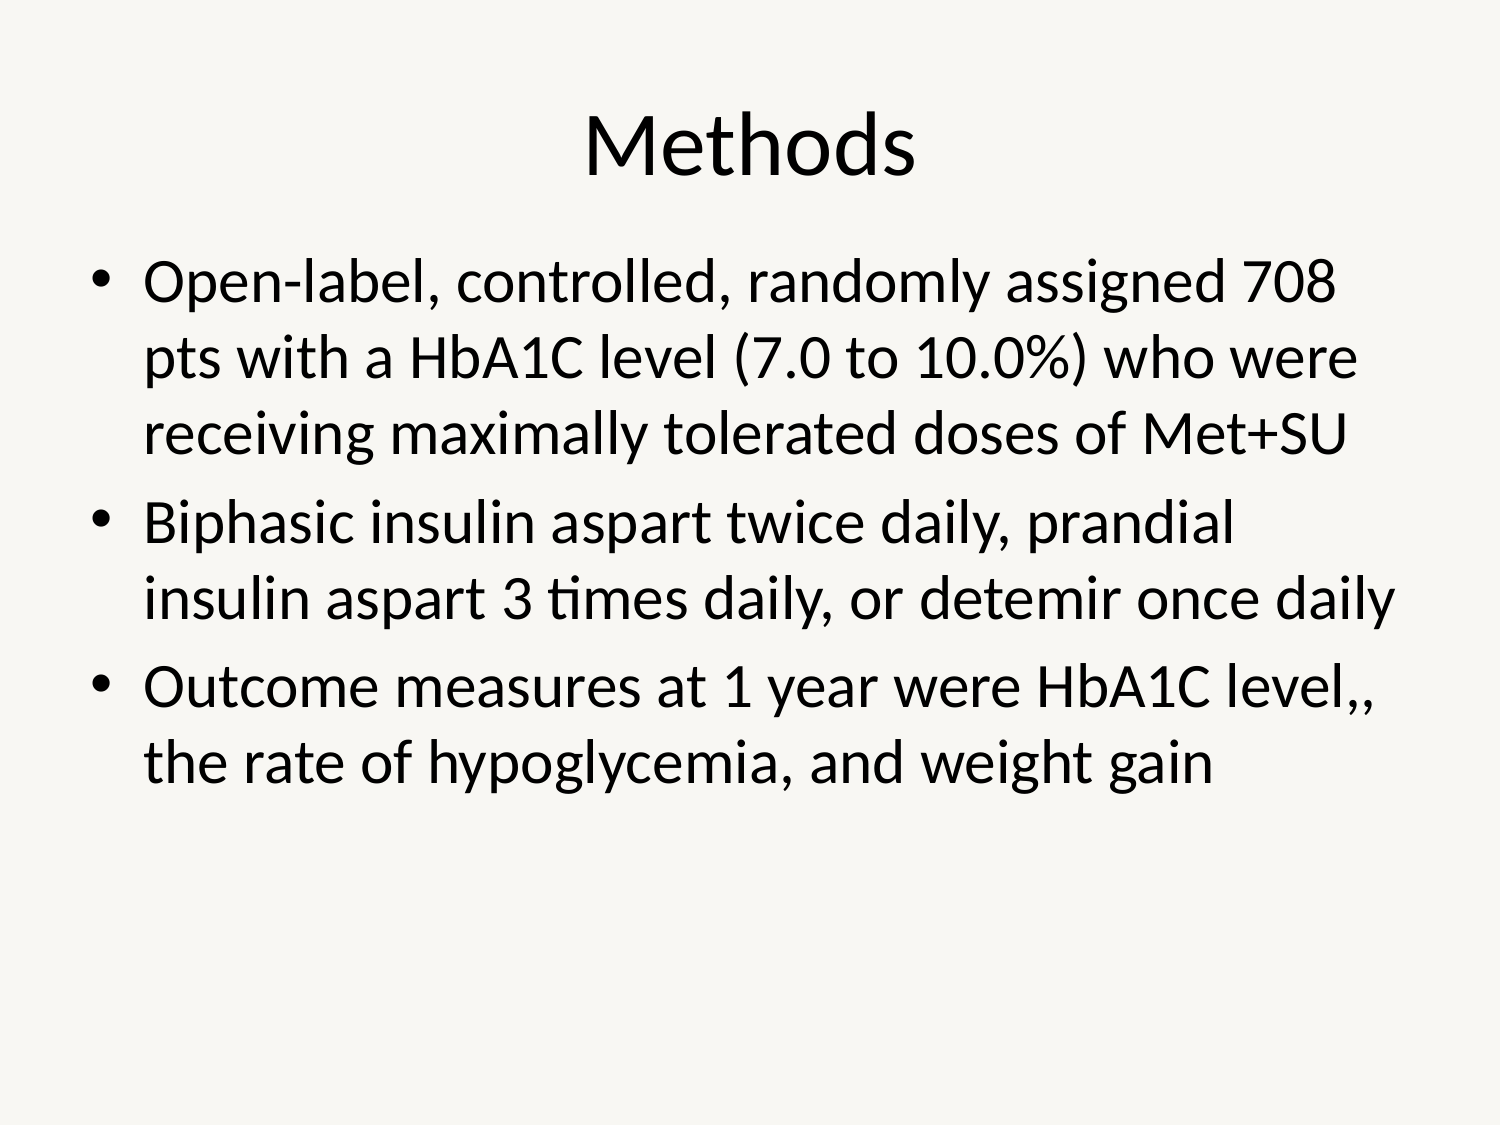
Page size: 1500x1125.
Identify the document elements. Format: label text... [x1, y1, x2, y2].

title Methods [75, 45, 1425, 231]
list Open-label, controlled, randomly assigned 708 pts with a HbA1C level (7.0 to 10.0%) who were receiving maximally tolerated doses of Met+SU Biphasic insulin aspart twice daily, prandial insulin aspart 3 times daily, or detemir once daily Outcome measures at 1 year were HbA1C level,, the rate of hypoglycemia, and weight gain [75, 231, 1425, 1005]
